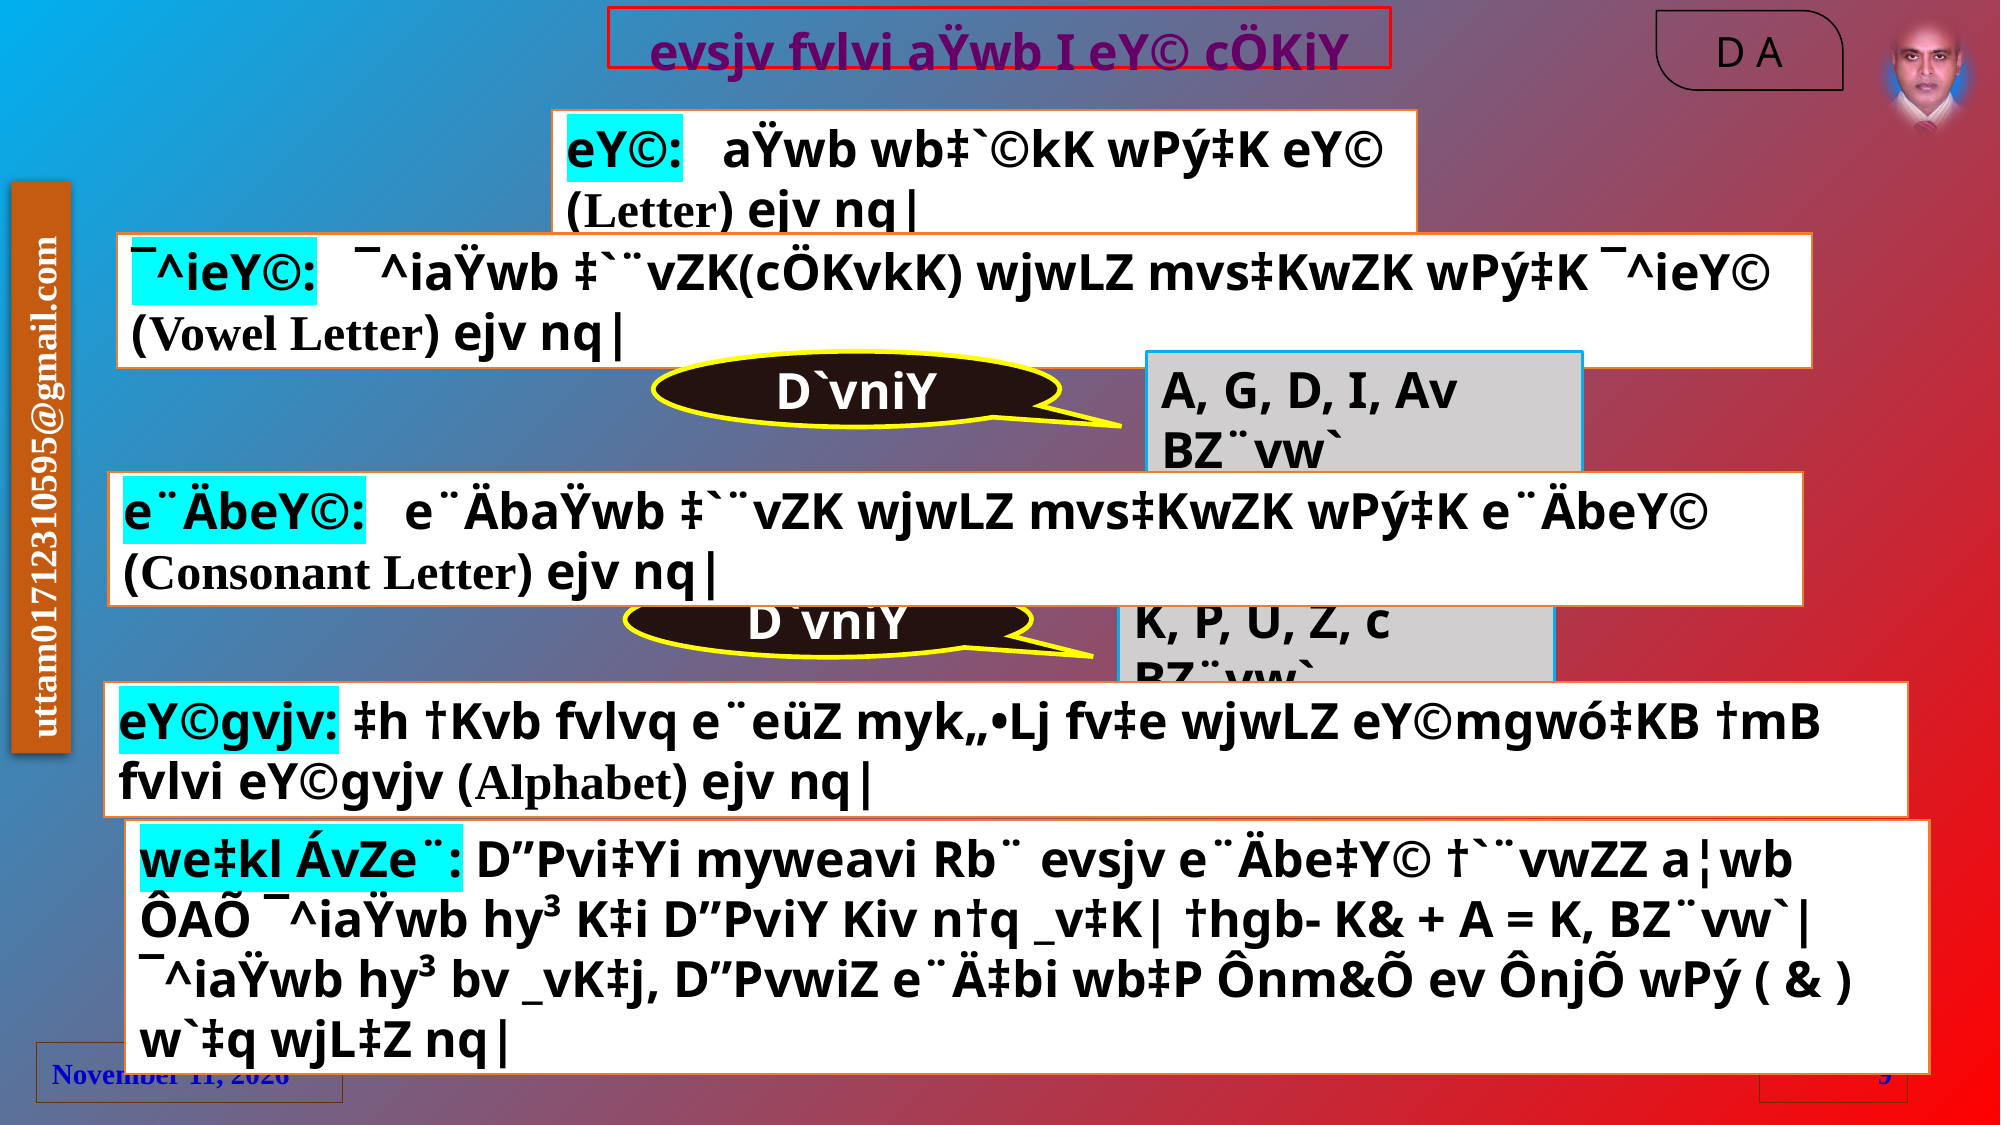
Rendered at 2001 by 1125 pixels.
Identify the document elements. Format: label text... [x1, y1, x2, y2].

text_box A, G, D, I, Av BZ¨vw` [1146, 351, 1583, 471]
text_box ¯^ieY©: ¯^iaŸwb ‡`¨vZK(cÖKvkK) wjwLZ mvs‡KwZK wPý‡K ¯^ieY© (Vowel Letter) ejv nq| [116, 232, 1813, 369]
text_box eY©gvjv: ‡h †Kvb fvlvq e¨eüZ myk„•Lj fv‡e wjwLZ eY©mgwó‡KB †mB fvlvi eY©gvjv (Alphabet) ejv nq| [103, 681, 1909, 818]
text_box we‡kl ÁvZe¨: D”Pvi‡Yi myweavi Rb¨ evsjv e¨Äbe‡Y© †`¨vwZZ a¦wb ÔAÕ ¯^iaŸwb hy³ K‡i D”PviY Kiv n†q _v‡K| †hgb- K& + A = K, BZ¨vw`| ¯^iaŸwb hy³ bv _vK‡j, D”PvwiZ e¨Ä‡bi wb‡P Ônm&Õ ev ÔnjÕ wPý ( & ) w`‡q wjL‡Z nq| [124, 819, 1931, 1075]
slide_number 9 [1759, 1075, 1908, 1103]
text_box eY©: aŸwb wb‡`©kK wPý‡K eY© (Letter) ejv nq| [551, 109, 1418, 232]
text_box K, P, U, Z, c BZ¨vw` [1118, 607, 1555, 681]
text_box e¨ÄbeY©: e¨ÄbaŸwb ‡`¨vZK wjwLZ mvs‡KwZK wPý‡K e¨ÄbeY© (Consonant Letter) ejv nq| [107, 471, 1804, 607]
text_box D`vniY [652, 350, 1122, 429]
text_box D`vniY [623, 607, 1094, 659]
footer evsjv fvlvi aŸwb I eY© cÖKiY [607, 6, 1392, 69]
picture [1900, 42, 1956, 110]
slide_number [36, 1042, 343, 1103]
